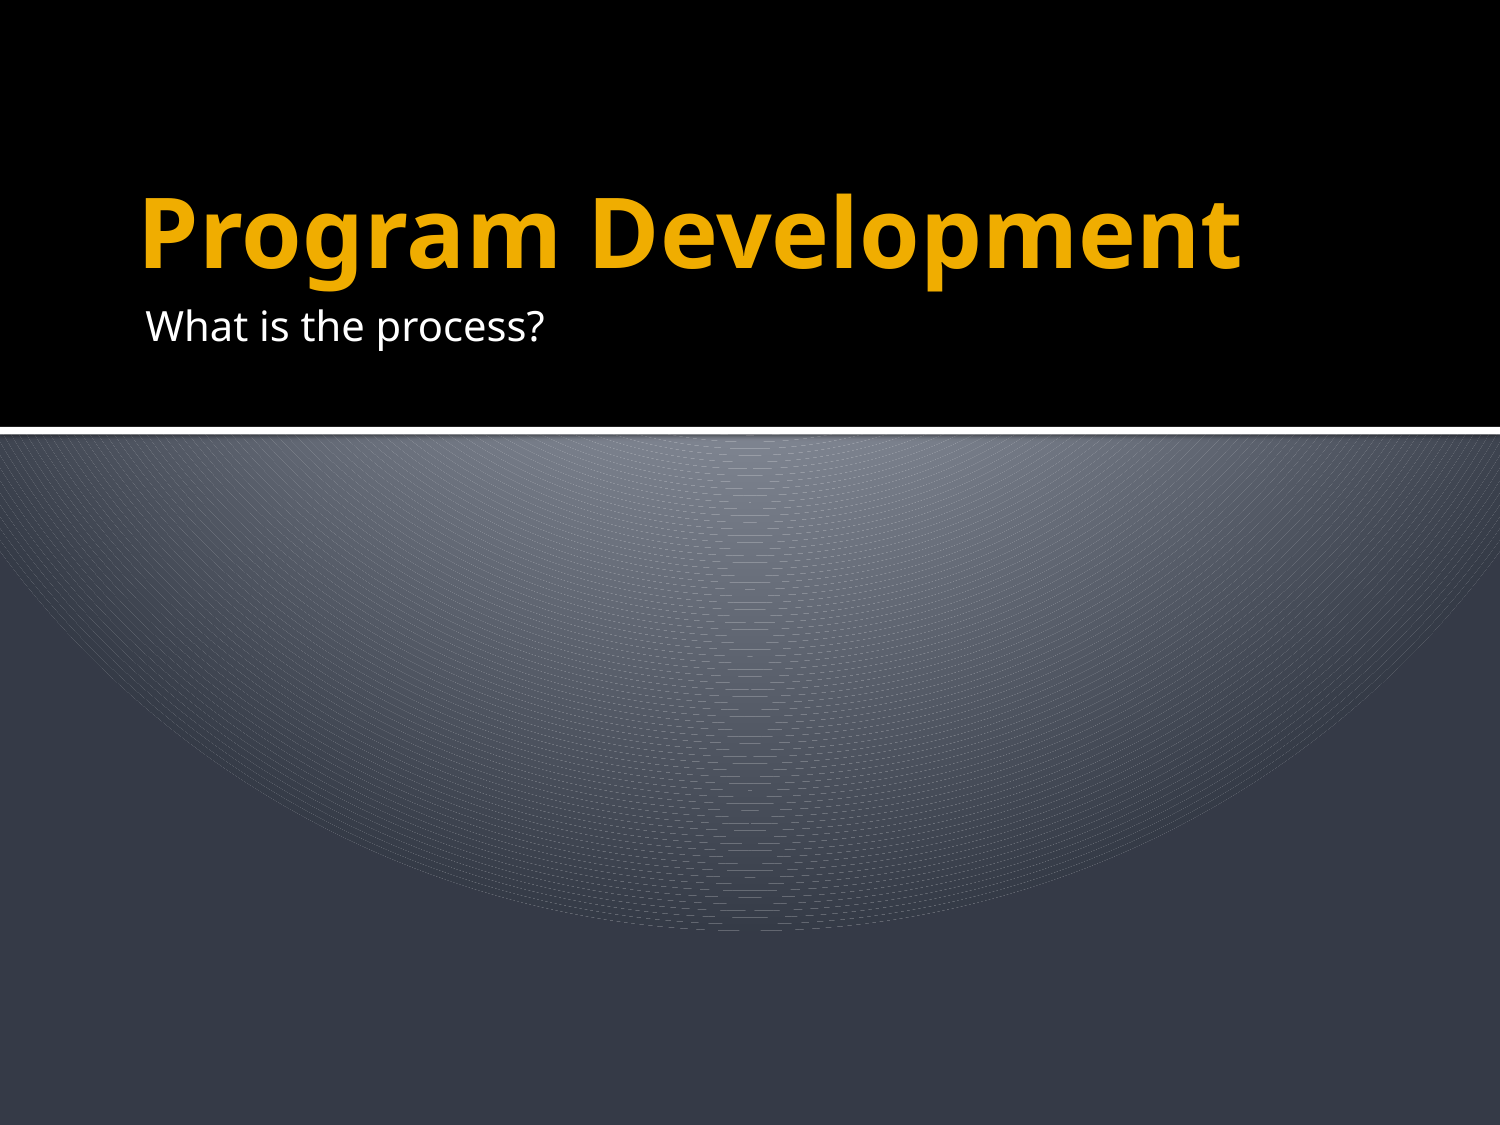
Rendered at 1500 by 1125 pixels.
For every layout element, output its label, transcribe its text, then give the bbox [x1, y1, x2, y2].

title Program Development [123, 19, 1438, 288]
list What is the process? [121, 299, 1438, 413]
